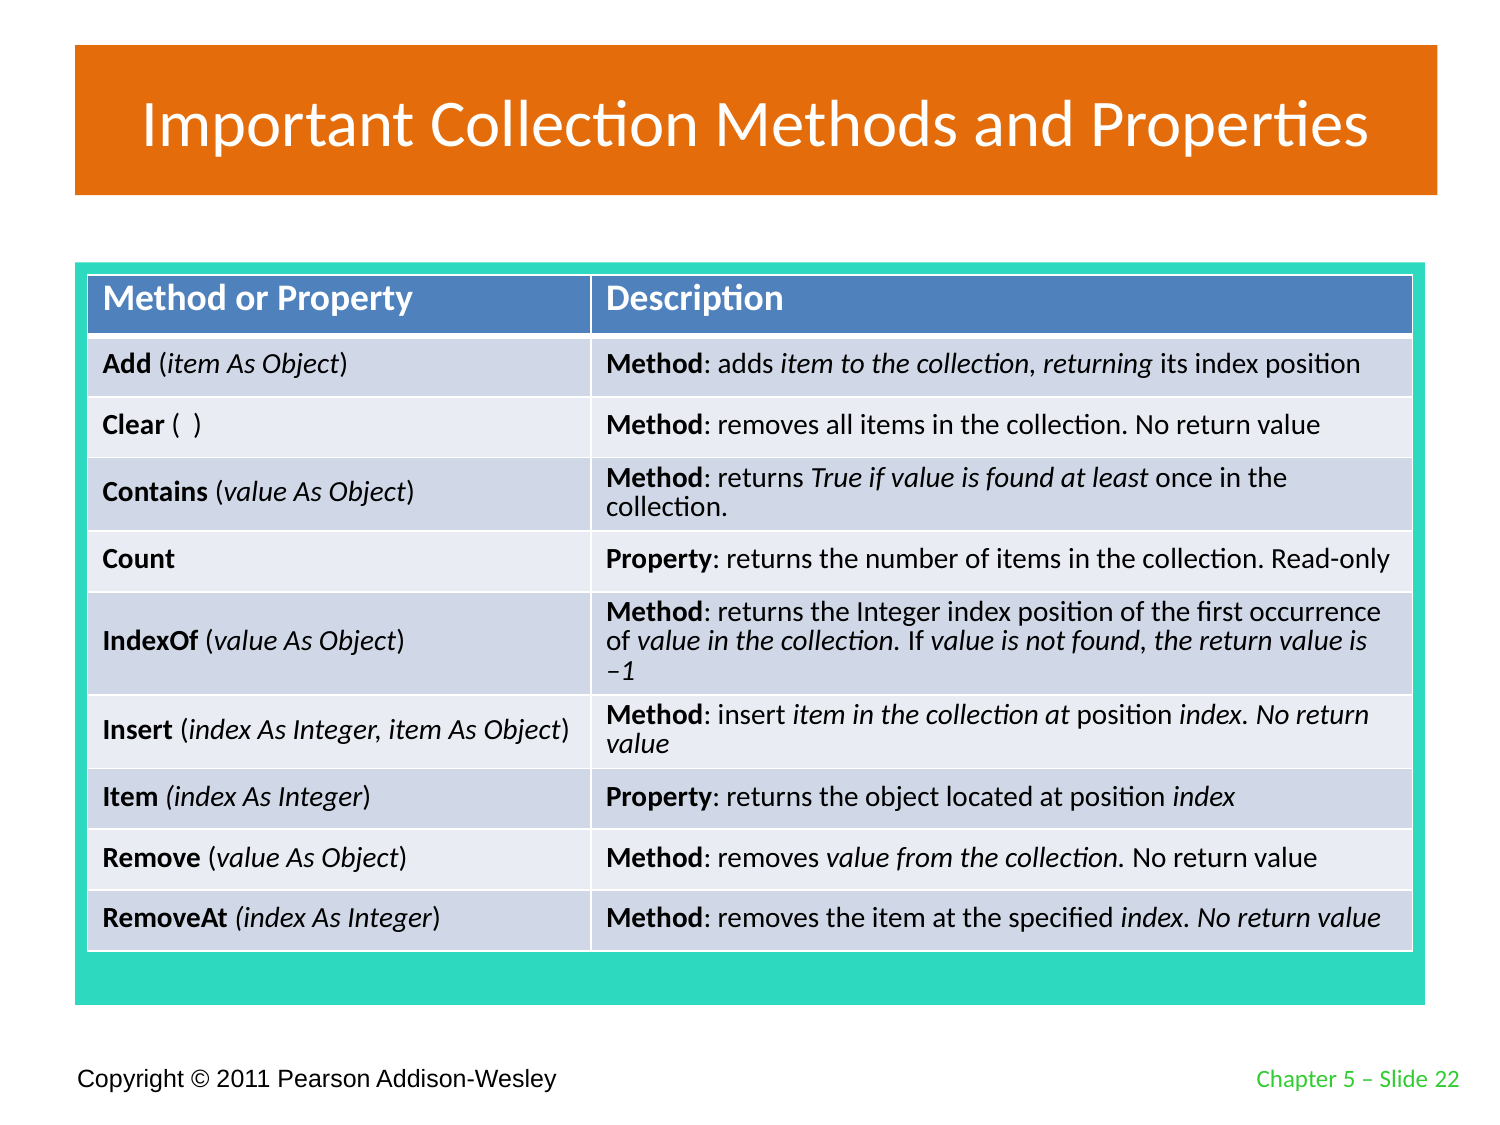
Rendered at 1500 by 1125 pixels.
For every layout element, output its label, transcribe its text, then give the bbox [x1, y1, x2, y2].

table_cell Add (item As Object) [88, 339, 590, 396]
table_cell Clear ( ) [88, 398, 590, 457]
table_cell Method: returns the Integer index position of the first occurrence of value in the collection. If value is not found, the return value is –1 [592, 593, 1412, 694]
table_cell Method: adds item to the collection, returning its index position [592, 339, 1412, 396]
table_cell Contains (value As Object) [88, 458, 590, 530]
table_cell IndexOf (value As Object) [88, 593, 590, 694]
list [75, 262, 1425, 1005]
table_cell Count [88, 532, 590, 591]
table_cell Method: returns True if value is found at least once in the collection. [592, 458, 1412, 530]
table_cell Property: returns the number of items in the collection. Read-only [592, 532, 1412, 591]
table_cell Item (index As Integer) [88, 769, 590, 828]
table_cell Method: removes the item at the specified index. No return value [592, 891, 1412, 950]
table_header Method or Property [88, 276, 590, 333]
table_cell Method: removes all items in the collection. No return value [592, 398, 1412, 457]
table_header Description [592, 276, 1412, 333]
table_cell Remove (value As Object) [88, 830, 590, 889]
title Important Collection Methods and Properties [75, 45, 1438, 196]
table_cell Property: returns the object located at position index [592, 769, 1412, 828]
table_cell RemoveAt (index As Integer) [88, 891, 590, 950]
table_cell Method: insert item in the collection at position index. No return value [592, 696, 1412, 768]
table_cell Insert (index As Integer, item As Object) [88, 696, 590, 768]
table_cell Method: removes value from the collection. No return value [592, 830, 1412, 889]
slide_number Chapter 5 – Slide 22 [1162, 1024, 1476, 1101]
